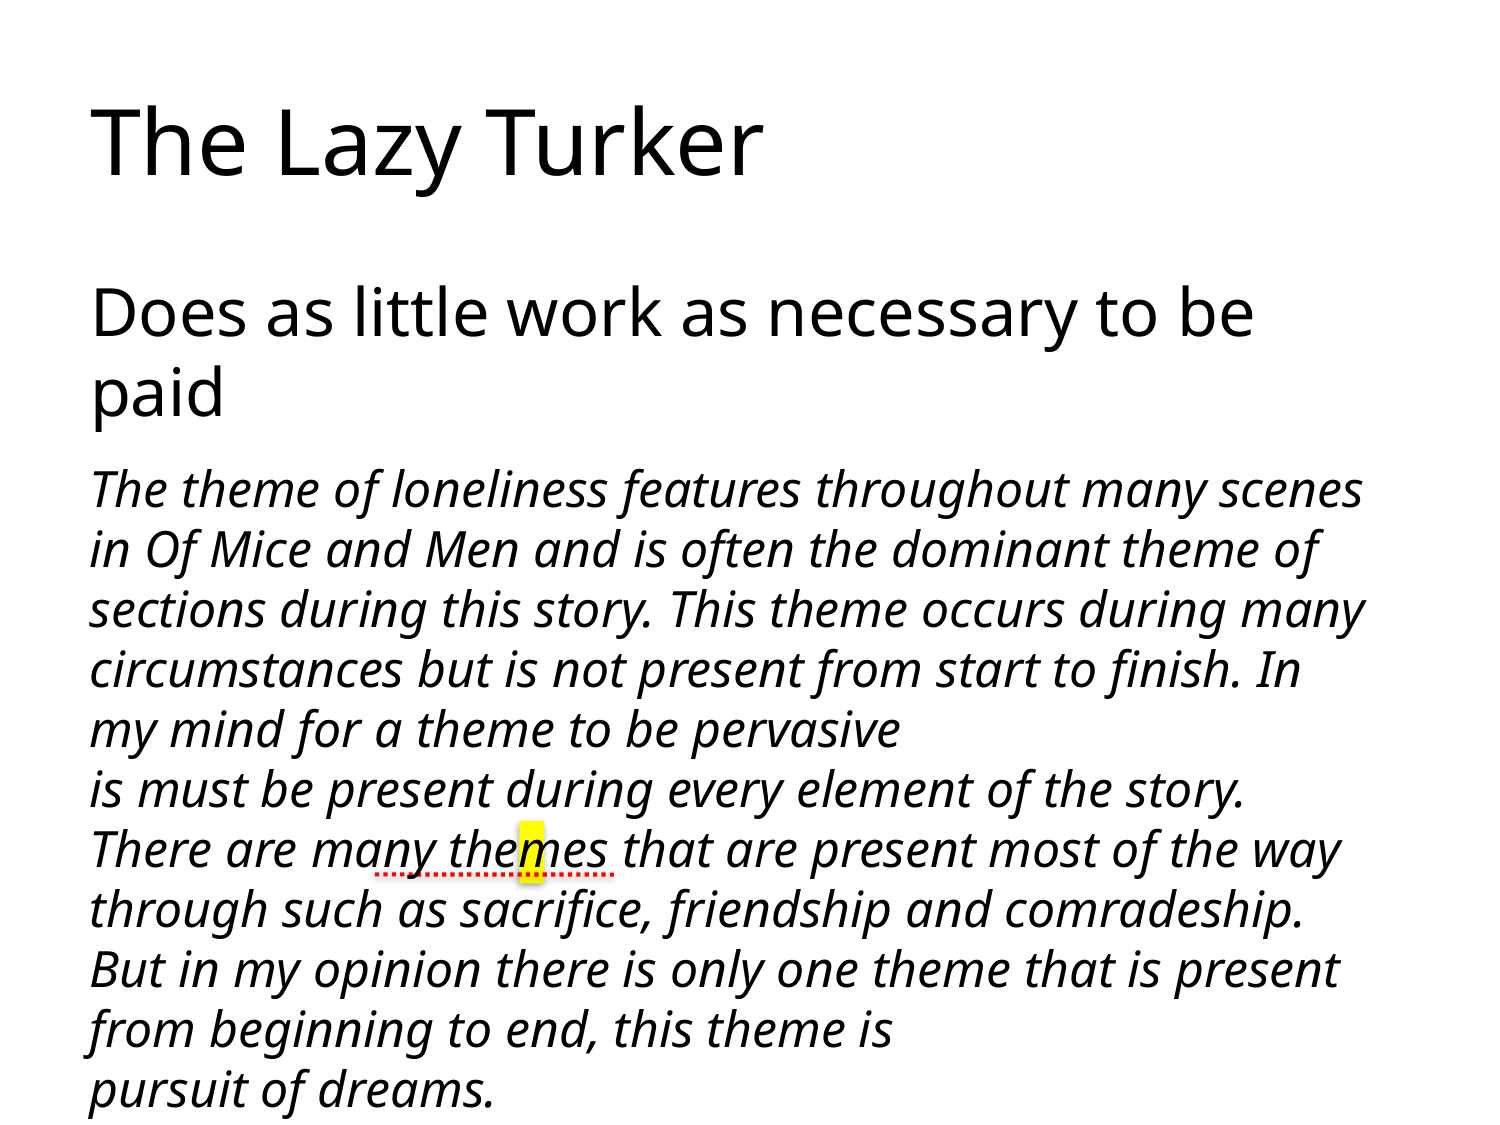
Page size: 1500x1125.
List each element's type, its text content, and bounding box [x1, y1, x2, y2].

text_box The theme of loneliness features throughout many scenes in Of Mice and Men and is often the dominant theme of sections during this story. This theme occurs during many circumstances but is not present from start to finish. In my mind for a theme to be pervasive is must be present during every element of the story. There are many themes that are present most of the way through such as sacrifice, friendship and comradeship. But in my opinion there is only one theme that is present from beginning to end, this theme is pursuit of dreams. [75, 449, 1388, 1125]
list Does as little work as necessary to be paid [75, 262, 1425, 375]
title The Lazy Turker [75, 45, 1425, 233]
